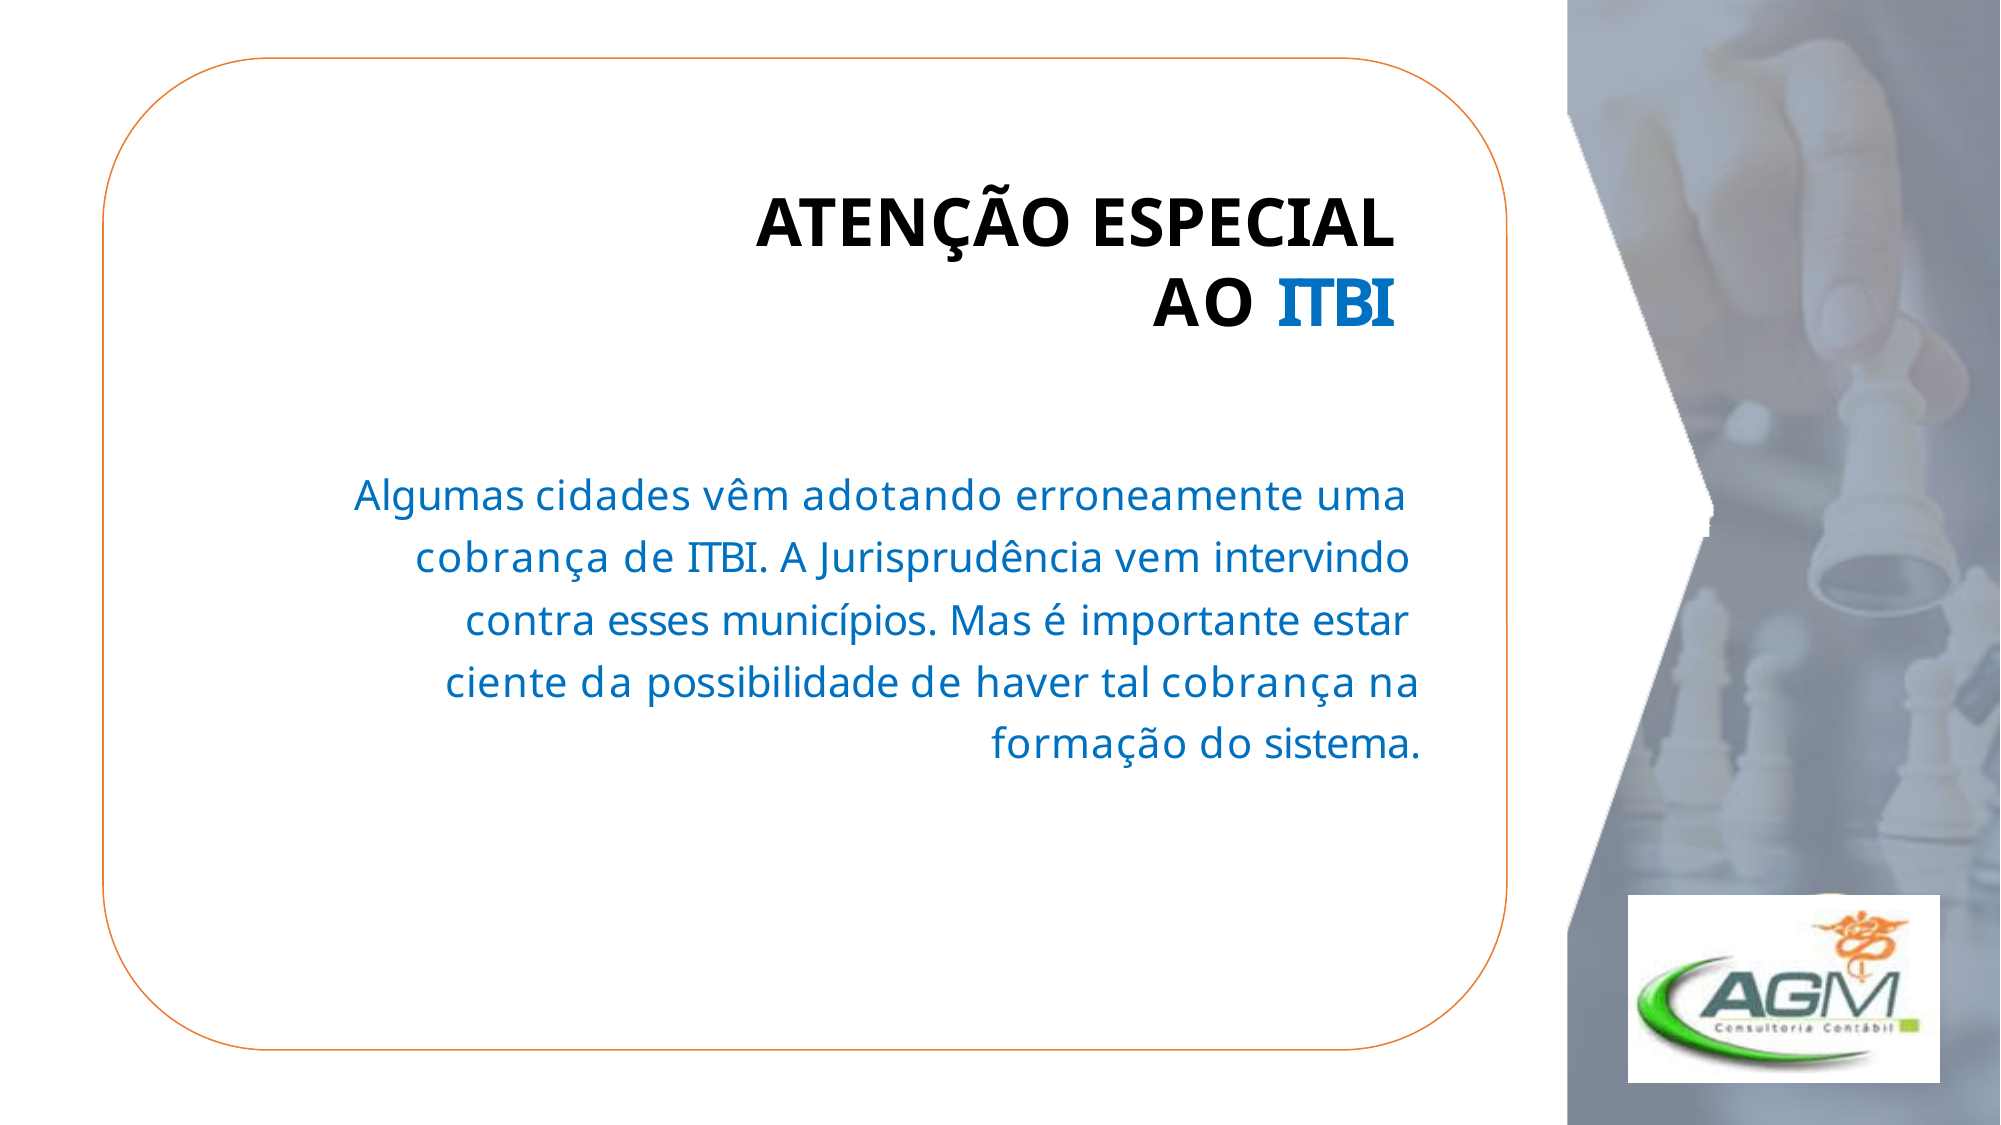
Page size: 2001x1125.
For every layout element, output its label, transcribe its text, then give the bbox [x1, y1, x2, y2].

text_box [102, 58, 1507, 1050]
text_box ATENÇÃO ESPECIAL AO ITBI [669, 177, 1397, 340]
picture [1628, 895, 1940, 1083]
text_box [1566, 0, 2000, 1125]
text_box Algumas cidades vêm adotando erroneamente uma cobrança de ITBI. A Jurisprudência vem intervindo contra esses municípios. Mas é importante estar ciente da possibilidade de haver tal cobrança na formação do sistema. [297, 454, 1422, 767]
